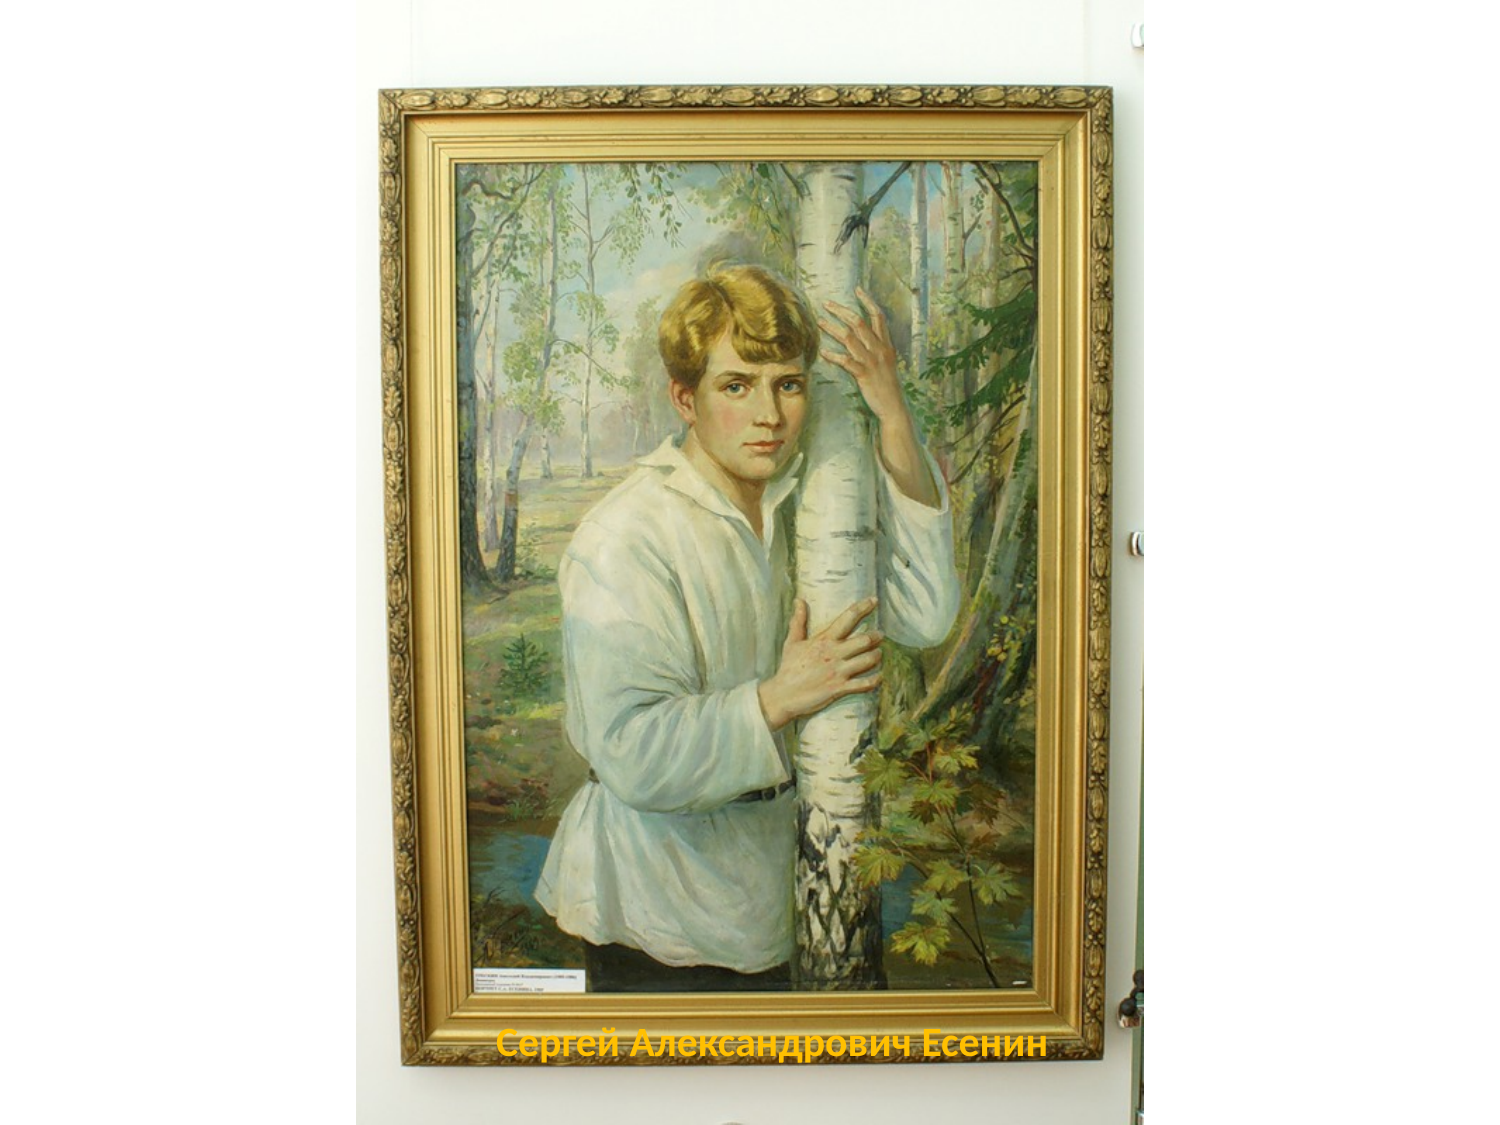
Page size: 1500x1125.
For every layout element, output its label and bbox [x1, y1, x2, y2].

picture [356, 0, 1144, 1125]
